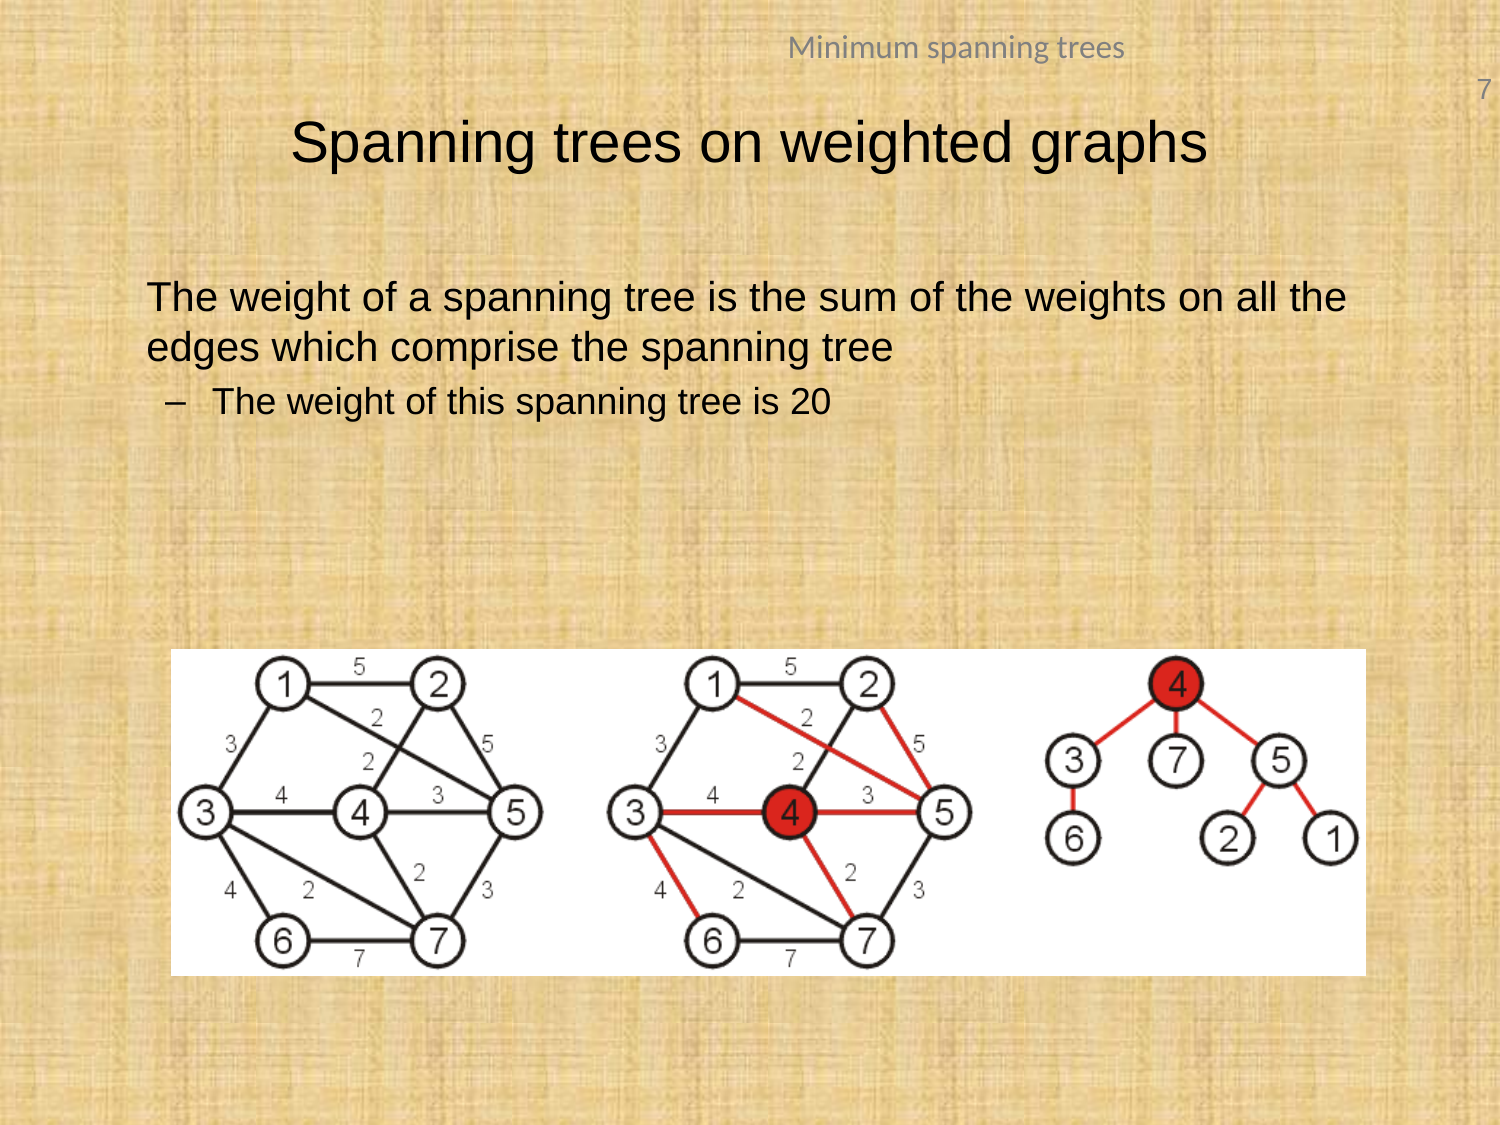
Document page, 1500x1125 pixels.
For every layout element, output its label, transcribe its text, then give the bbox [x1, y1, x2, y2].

picture [0, 0, 1500, 1125]
list The weight of a spanning tree is the sum of the weights on all the edges which comprise the spanning tree The weight of this spanning tree is 20 [74, 262, 1426, 1006]
title Spanning trees on weighted graphs [74, 44, 1426, 233]
